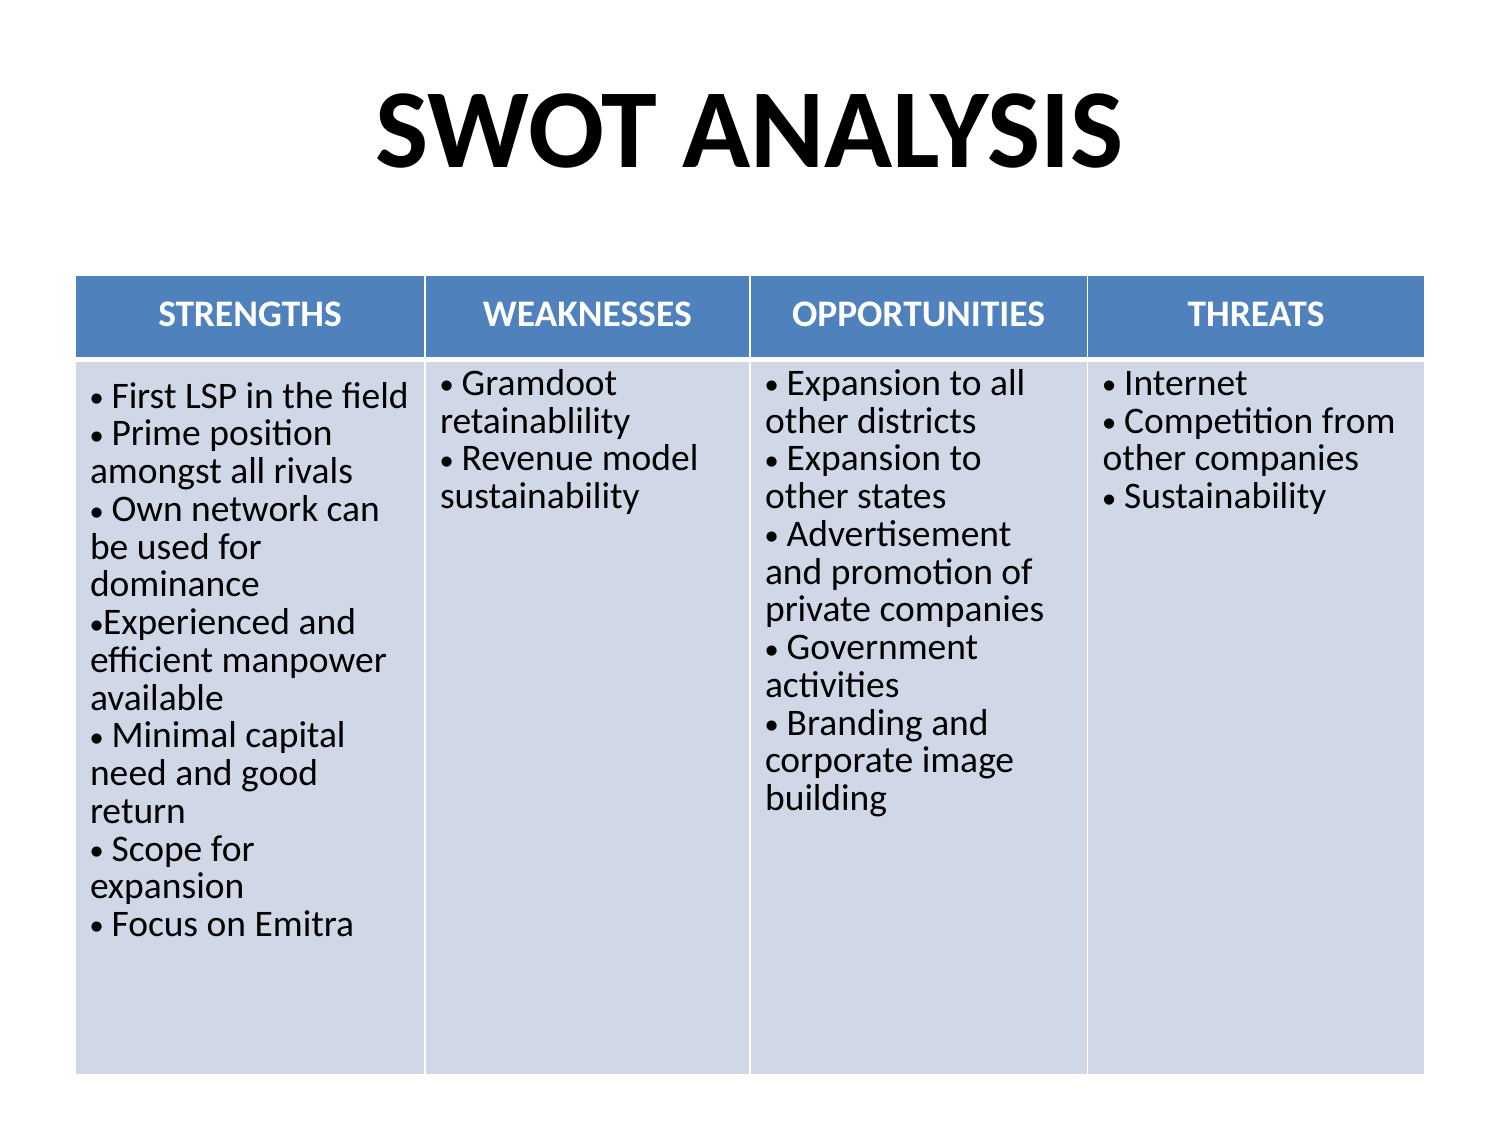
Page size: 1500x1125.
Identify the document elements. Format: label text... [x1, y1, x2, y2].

table_header WEAKNESSES [426, 276, 749, 357]
table_cell Gramdoot retainablility Revenue model sustainability [426, 362, 749, 1074]
table_cell First LSP in the field Prime position amongst all rivals Own network can be used for dominance Experienced and efficient manpower available Minimal capital need and good return Scope for expansion Focus on Emitra [76, 362, 424, 1074]
table_header OPPORTUNITIES [751, 276, 1087, 357]
table_cell Expansion to all other districts Expansion to other states Advertisement and promotion of private companies Government activities Branding and corporate image building [751, 362, 1087, 1074]
table_cell Internet Competition from other companies Sustainability [1088, 362, 1424, 1074]
table_header STRENGTHS [76, 276, 424, 357]
table_header THREATS [1088, 276, 1424, 357]
title SWOT ANALYSIS [75, 45, 1425, 200]
